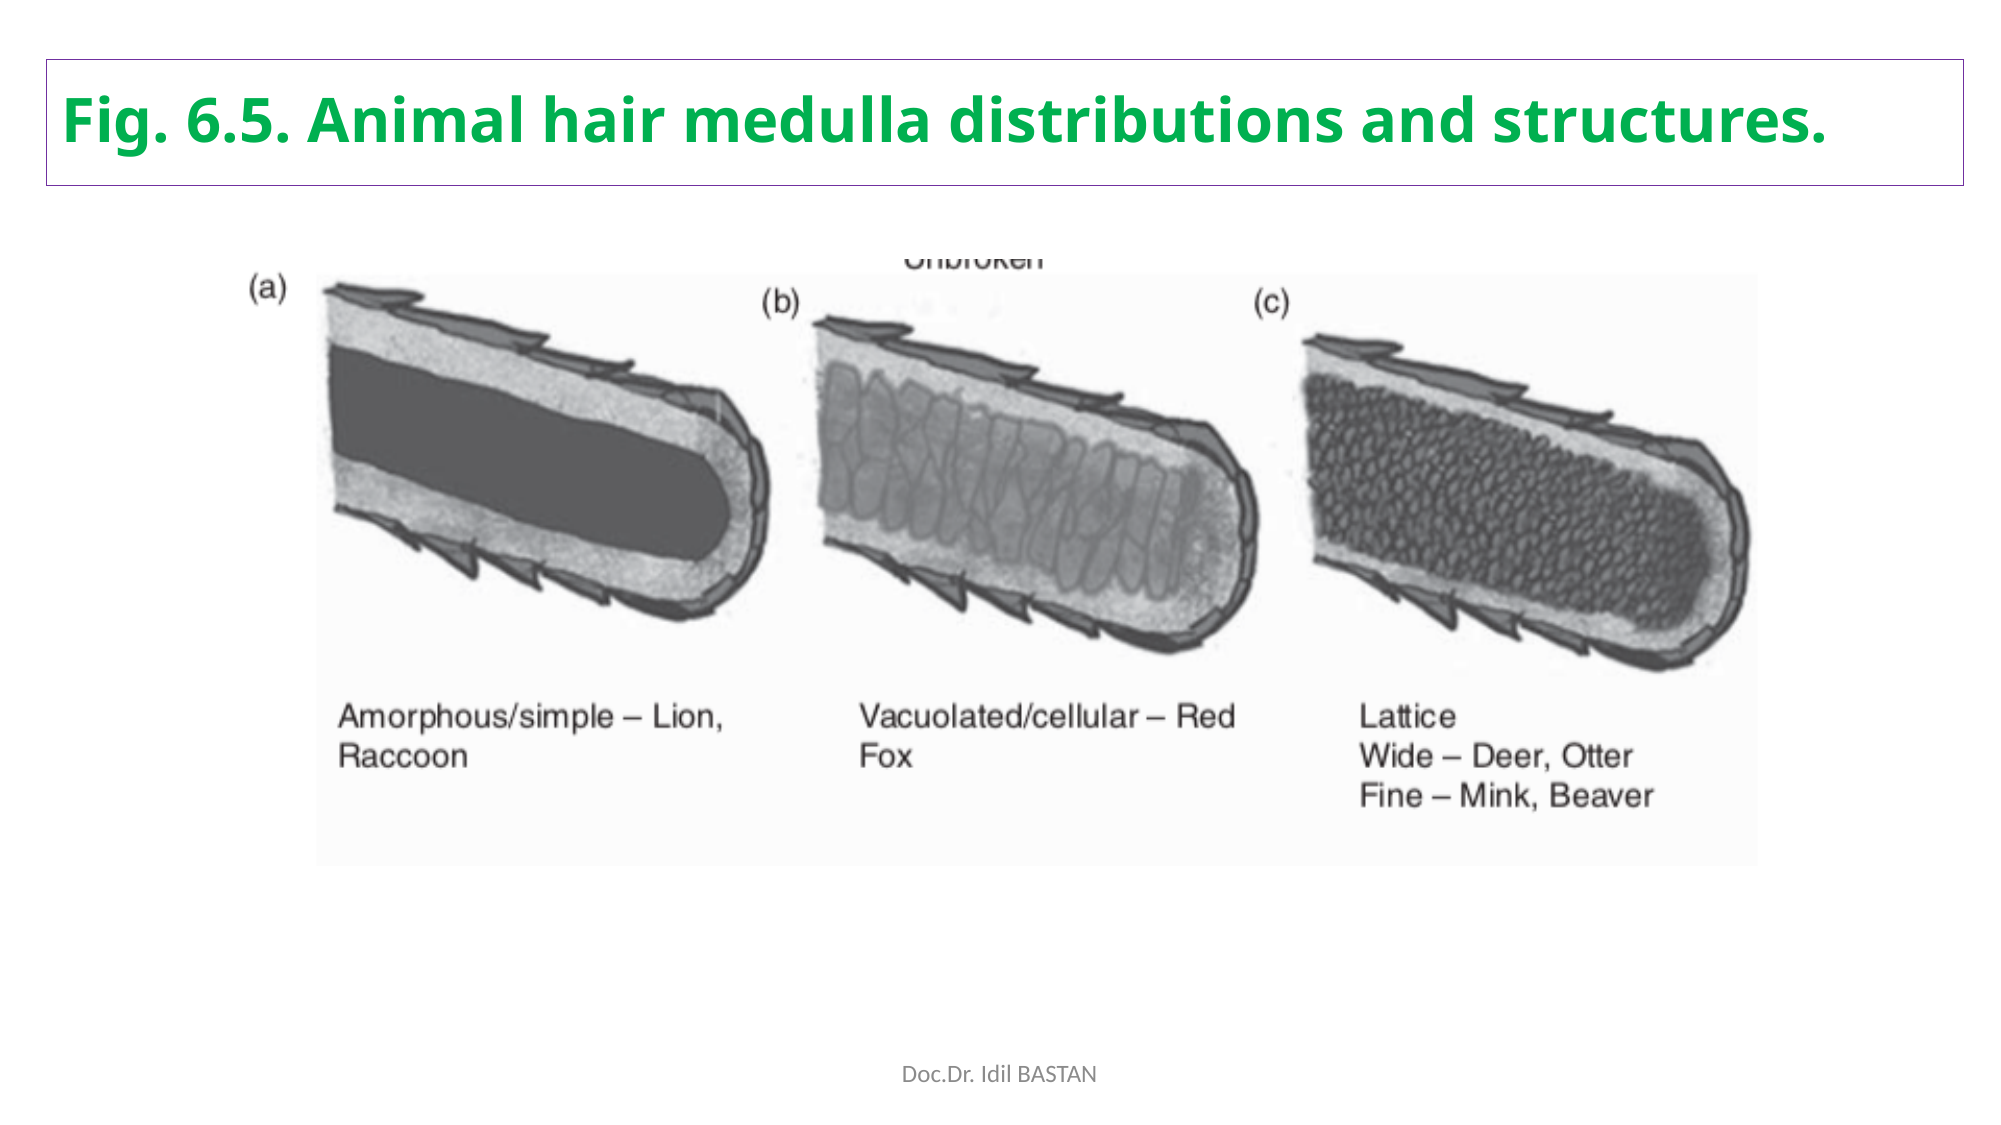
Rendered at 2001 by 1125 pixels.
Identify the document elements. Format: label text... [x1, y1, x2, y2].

picture [215, 259, 1785, 866]
title Fig. 6.5. Animal hair medulla distributions and structures. [46, 59, 1964, 186]
footer Doc.Dr. Idil BASTAN [662, 1042, 1338, 1103]
